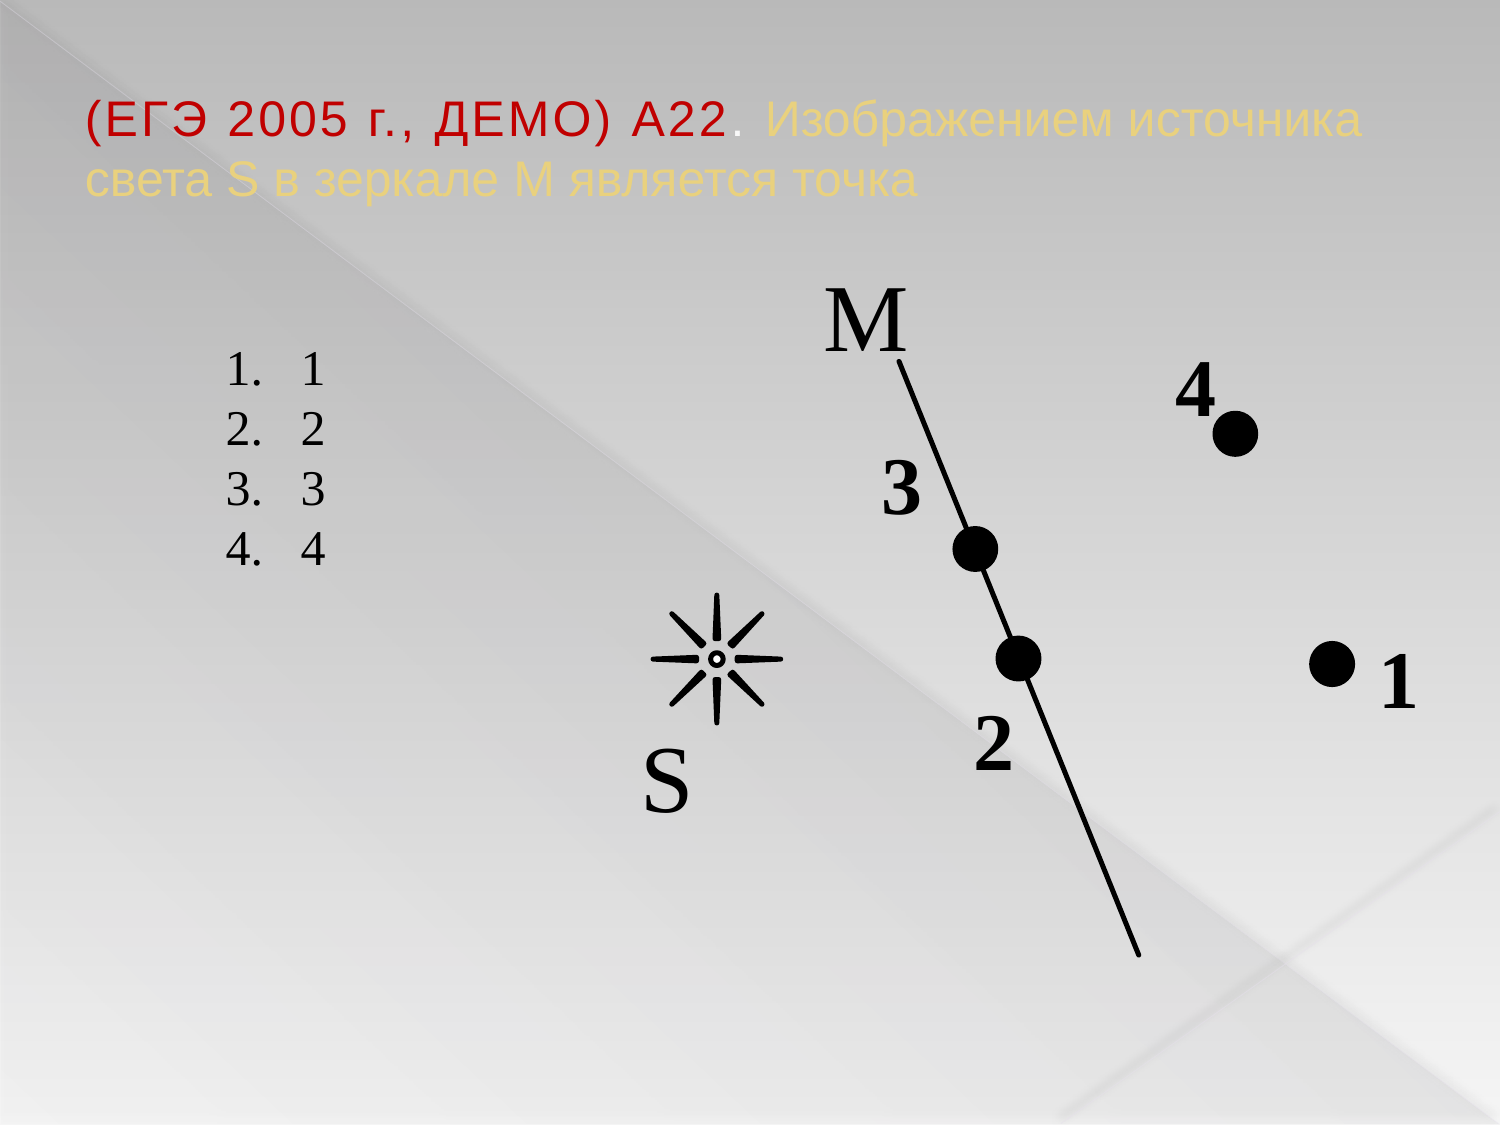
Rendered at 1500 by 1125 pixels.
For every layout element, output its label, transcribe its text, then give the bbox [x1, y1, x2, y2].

title (ЕГЭ 2005 г., ДЕМО) А22. Изображением источника света S в зеркале М является точка [70, 70, 1418, 223]
text_box 1 2 3 4 [210, 328, 457, 583]
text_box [632, 257, 1427, 965]
